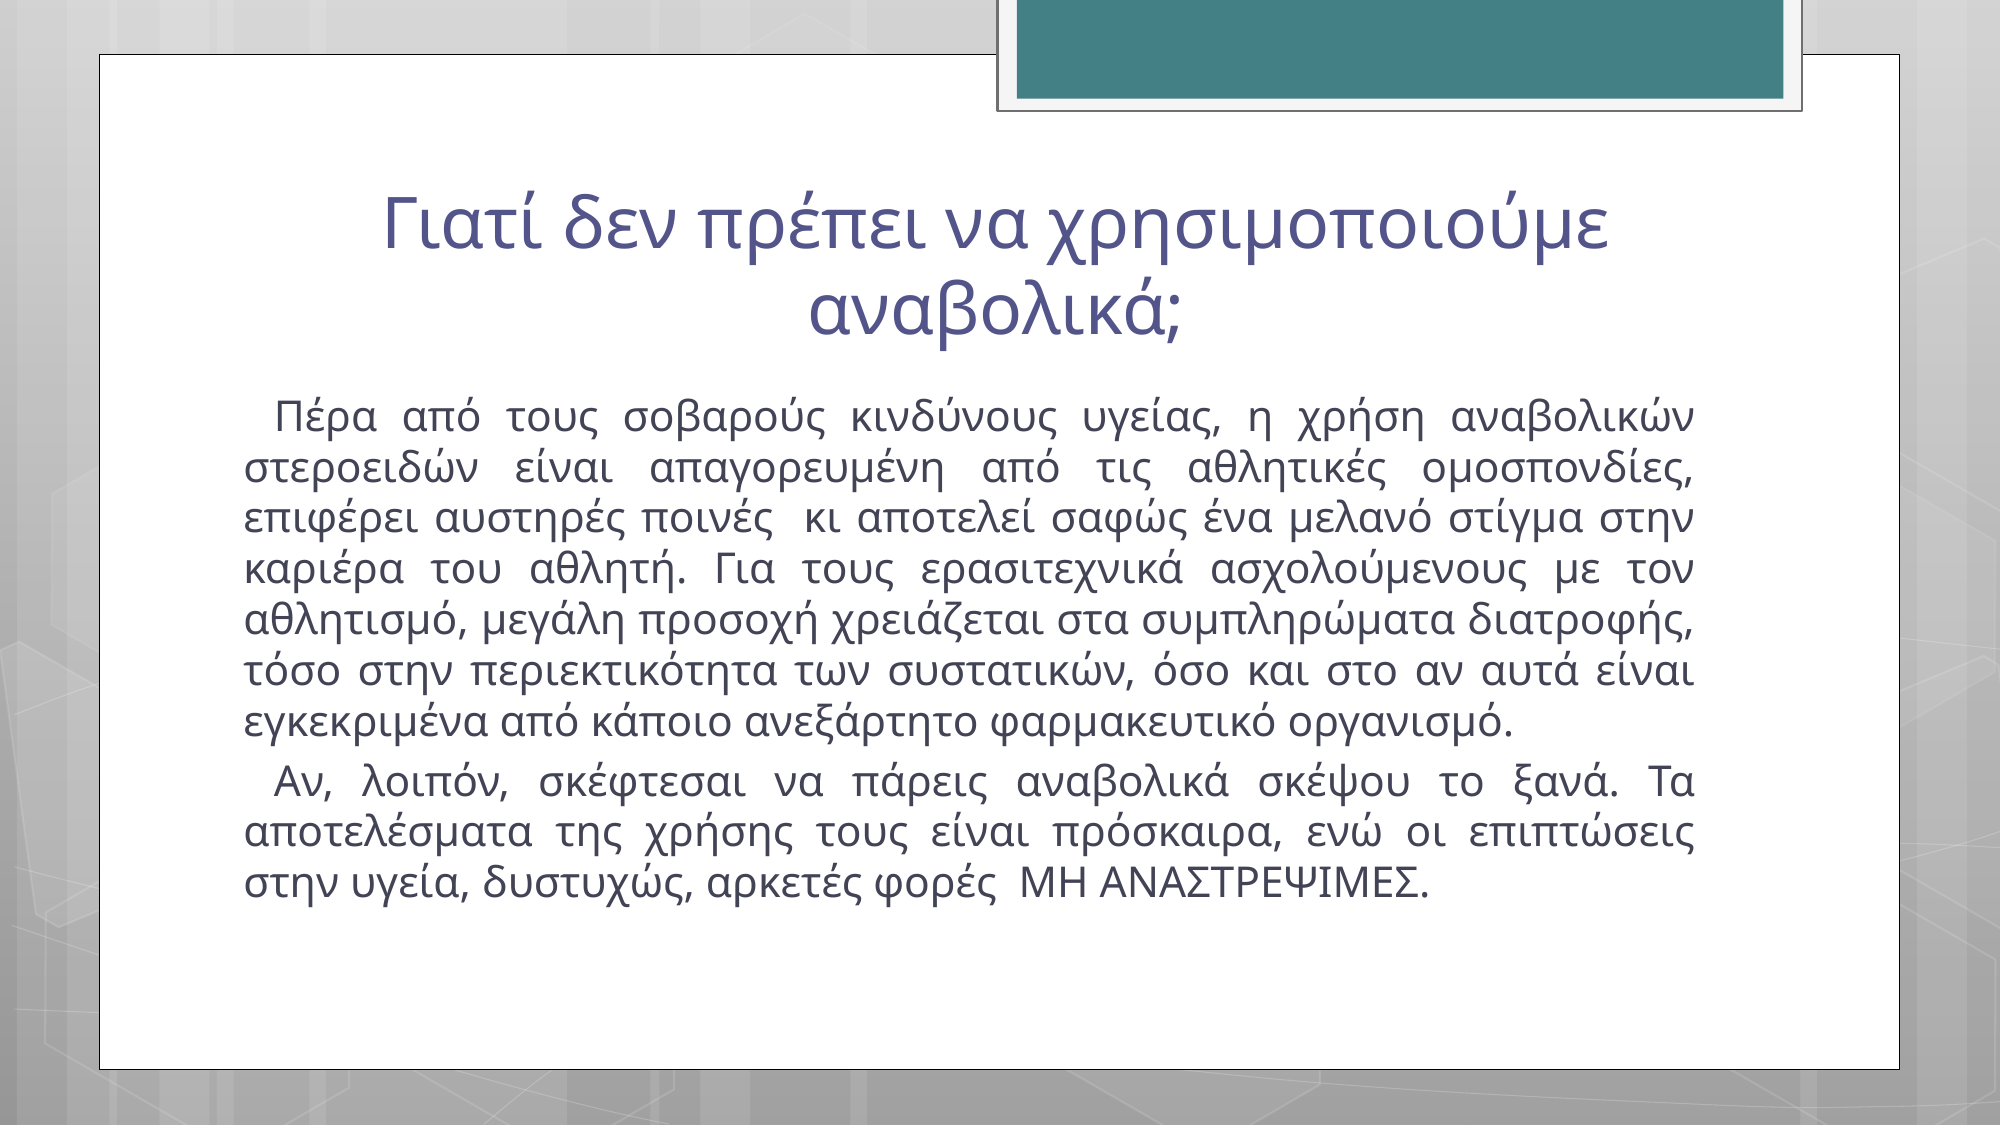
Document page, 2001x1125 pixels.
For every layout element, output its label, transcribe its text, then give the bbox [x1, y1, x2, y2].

title Γιατί δεν πρέπει να χρησιμοποιούμε αναβολικά; [228, 168, 1765, 357]
list Πέρα από τους σοβαρούς κινδύνους υγείας, η χρήση αναβολικών στεροειδών είναι απαγορευμένη από τις αθλητικές ομοσπονδίες, επιφέρει αυστηρές ποινές κι αποτελεί σαφώς ένα μελανό στίγμα στην καριέρα του αθλητή. Για τους ερασιτεχνικά ασχολούμενους με τον αθλητισμό, μεγάλη προσοχή χρειάζεται στα συμπληρώματα διατροφής, τόσο στην περιεκτικότητα των συστατικών, όσο και στο αν αυτά είναι εγκεκριμένα από κάποιο ανεξάρτητο φαρμακευτικό οργανισμό. Αν, λοιπόν, σκέφτεσαι να πάρεις αναβολικά σκέψου το ξανά. Τα αποτελέσματα της χρήσης τους είναι πρόσκαιρα, ενώ οι επιπτώσεις στην υγεία, δυστυχώς, αρκετές φορές ΜΗ ΑΝΑΣΤΡΕΨΙΜΕΣ. [228, 381, 1711, 957]
